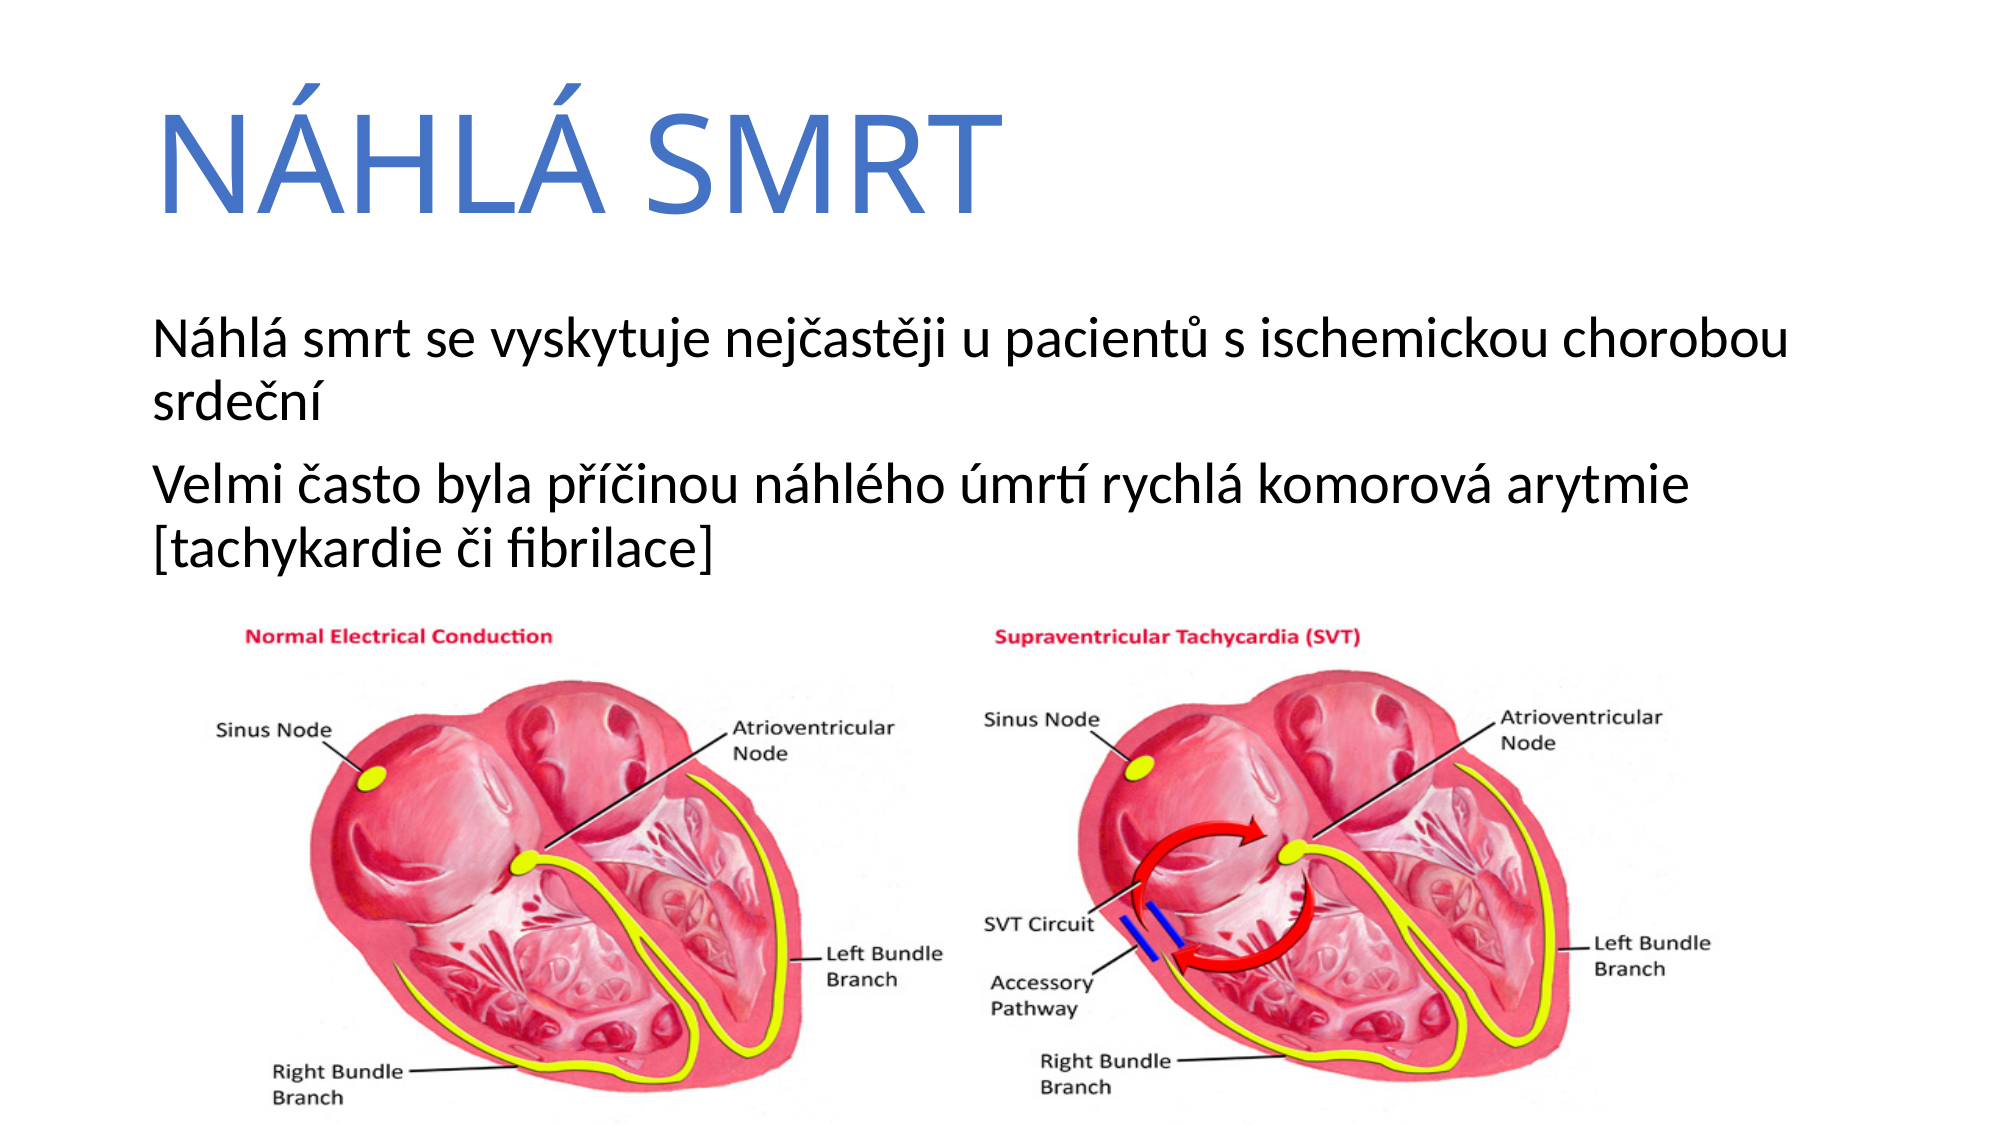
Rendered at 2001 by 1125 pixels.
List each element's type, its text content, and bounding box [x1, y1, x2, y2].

title NÁHLÁ SMRT [137, 59, 1863, 278]
list Náhlá smrt se vyskytuje nejčastěji u pacientů s ischemickou chorobou srdeční Velmi často byla příčinou náhlého úmrtí rychlá komorová arytmie [tachykardie či fibrilace] [137, 299, 1863, 1014]
picture [168, 594, 1732, 1125]
